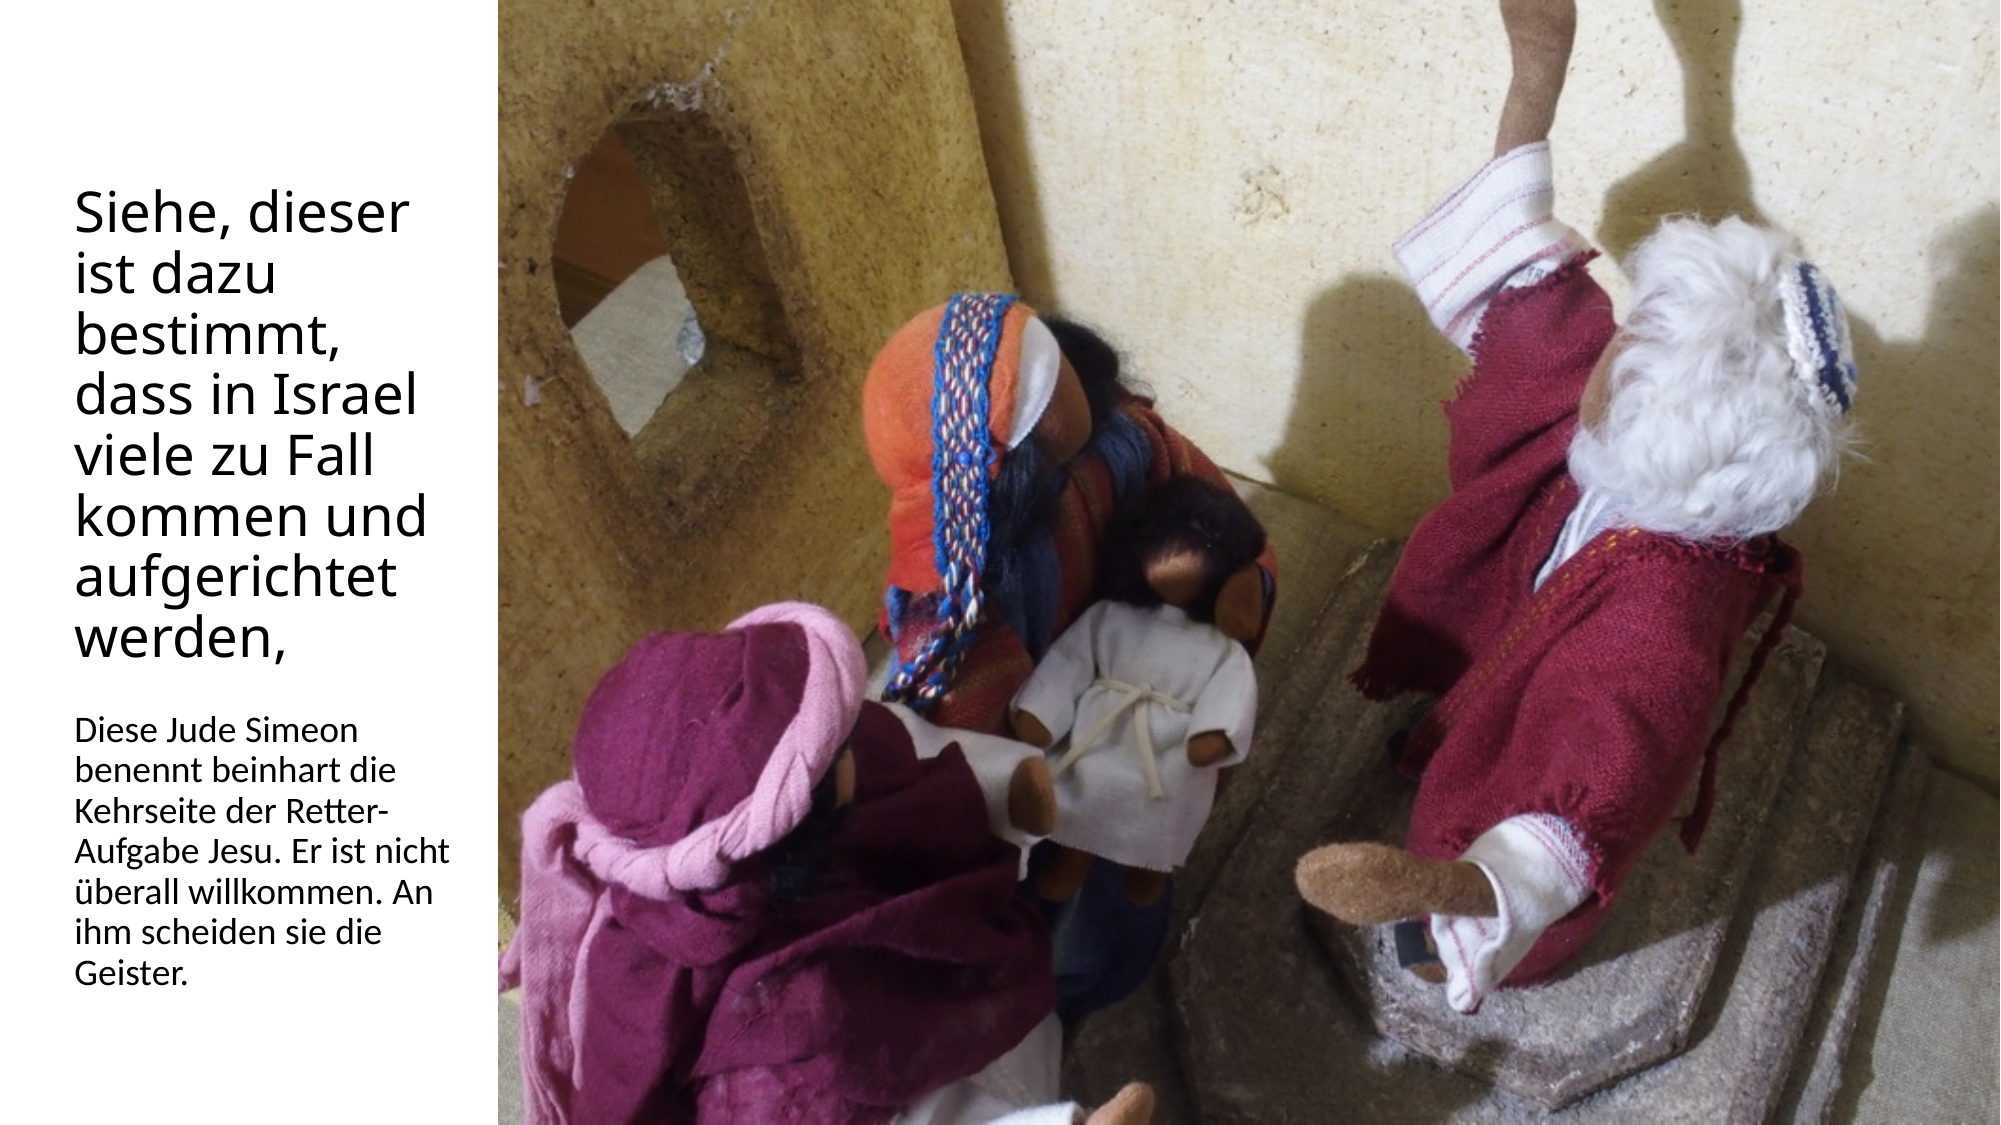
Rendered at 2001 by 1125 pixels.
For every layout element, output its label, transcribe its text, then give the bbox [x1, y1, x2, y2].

list Diese Jude Simeon benennt beinhart die Kehrseite der Retter-Aufgabe Jesu. Er ist nicht überall willkommen. An ihm scheiden sie die Geister. [59, 702, 467, 1004]
title Siehe, dieser ist dazu bestimmt, dass in Israel viele zu Fall kommen und aufgerichtet werden, [59, 80, 452, 678]
picture [498, 0, 2000, 1125]
